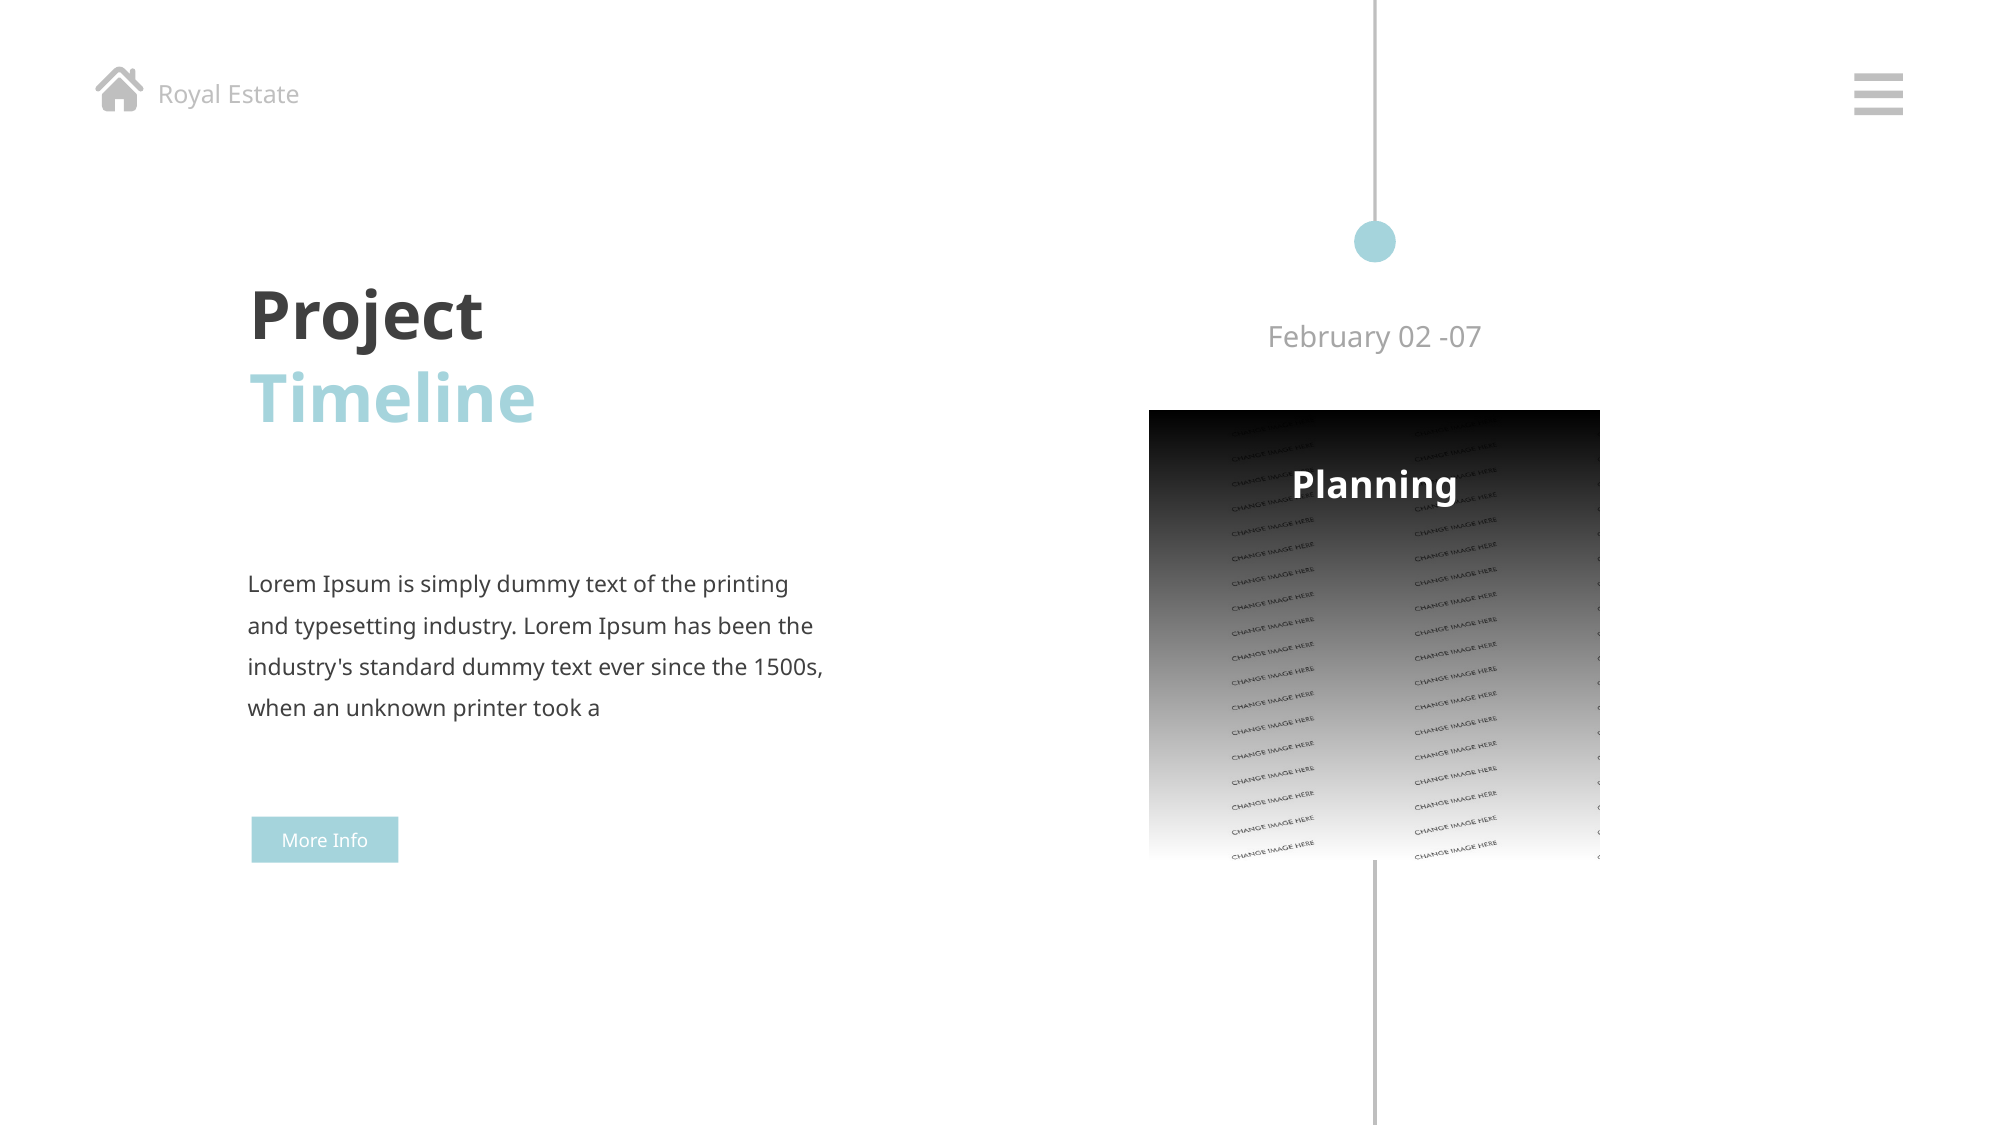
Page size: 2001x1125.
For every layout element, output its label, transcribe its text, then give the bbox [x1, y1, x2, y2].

text_box More Info [250, 816, 399, 864]
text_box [1854, 73, 1904, 116]
picture [1149, 410, 1600, 861]
text_box Project Timeline [234, 262, 690, 444]
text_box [94, 65, 349, 117]
text_box [1353, 219, 1397, 264]
text_box February 02 -07 [1231, 311, 1519, 362]
text_box Lorem Ipsum is simply dummy text of the printing and typesetting industry. Lorem Ipsum has been the industry's standard dummy text ever since the 1500s, when an unknown printer took a [232, 548, 844, 729]
